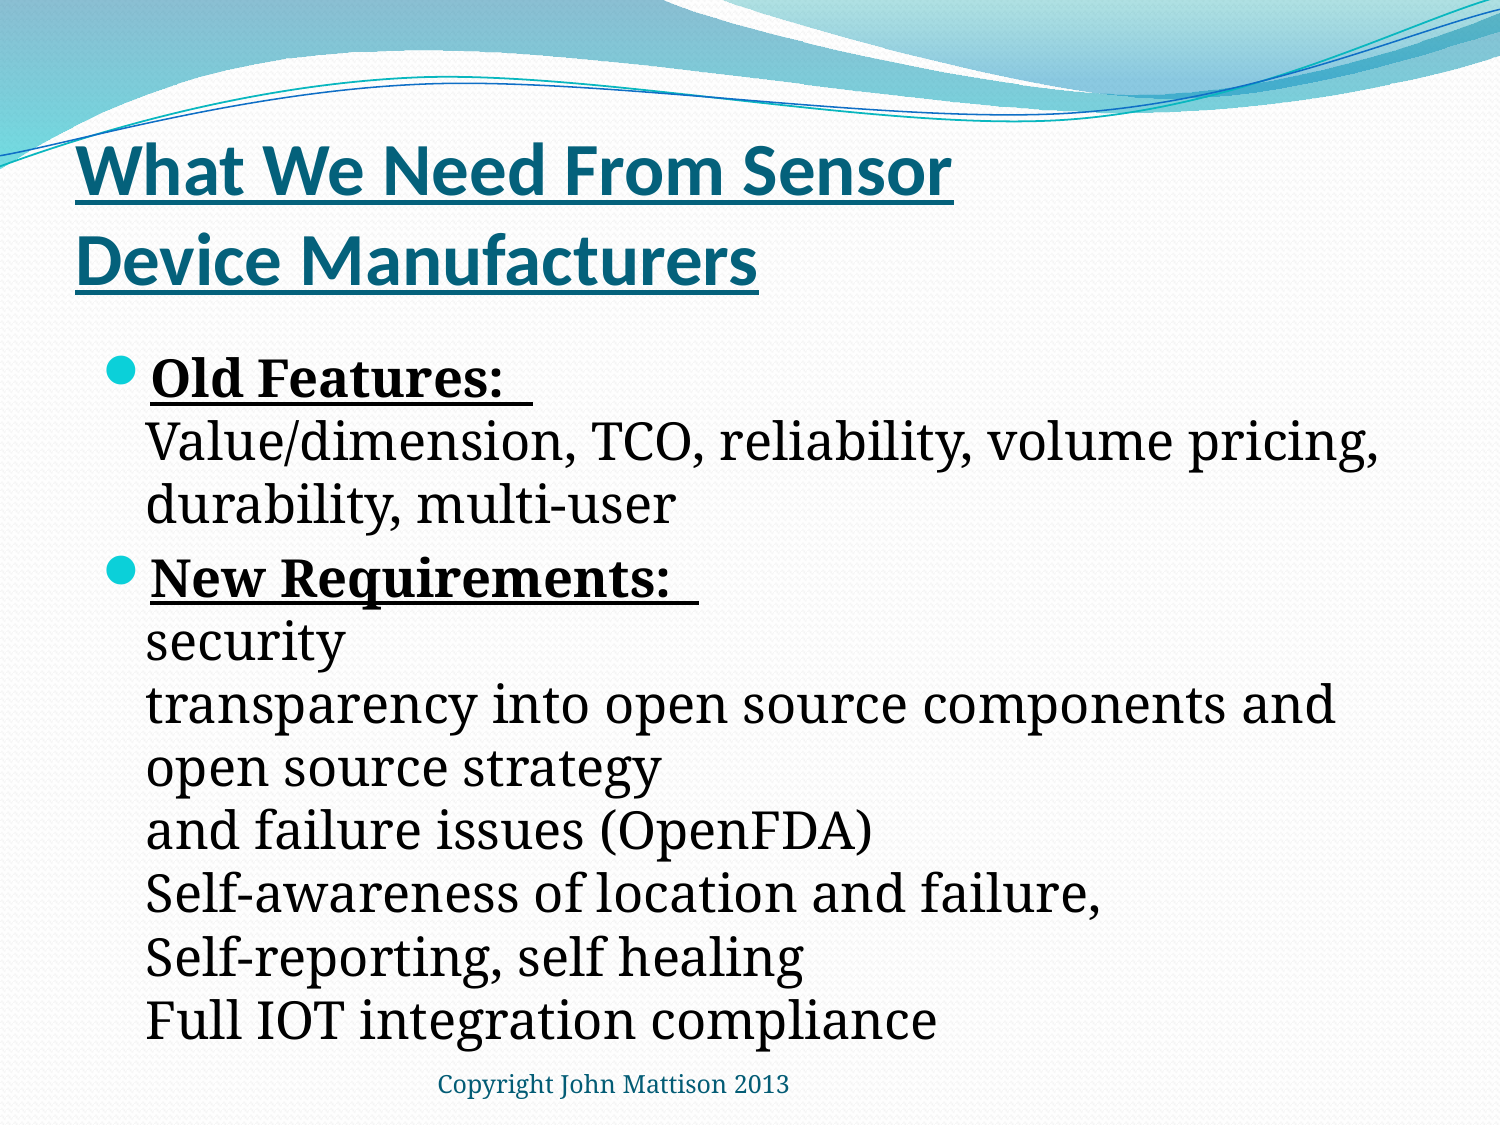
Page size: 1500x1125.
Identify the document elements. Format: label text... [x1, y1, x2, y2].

footer Copyright John Mattison 2013 [437, 1042, 988, 1103]
title What We Need From Sensor Device Manufacturers [75, 112, 1425, 300]
list Old Features: Value/dimension, TCO, reliability, volume pricing, durability, multi-user New Requirements: security transparency into open source components and open source strategy and failure issues (OpenFDA) Self-awareness of location and failure, Self-reporting, self healing Full IOT integration compliance [87, 337, 1438, 1058]
